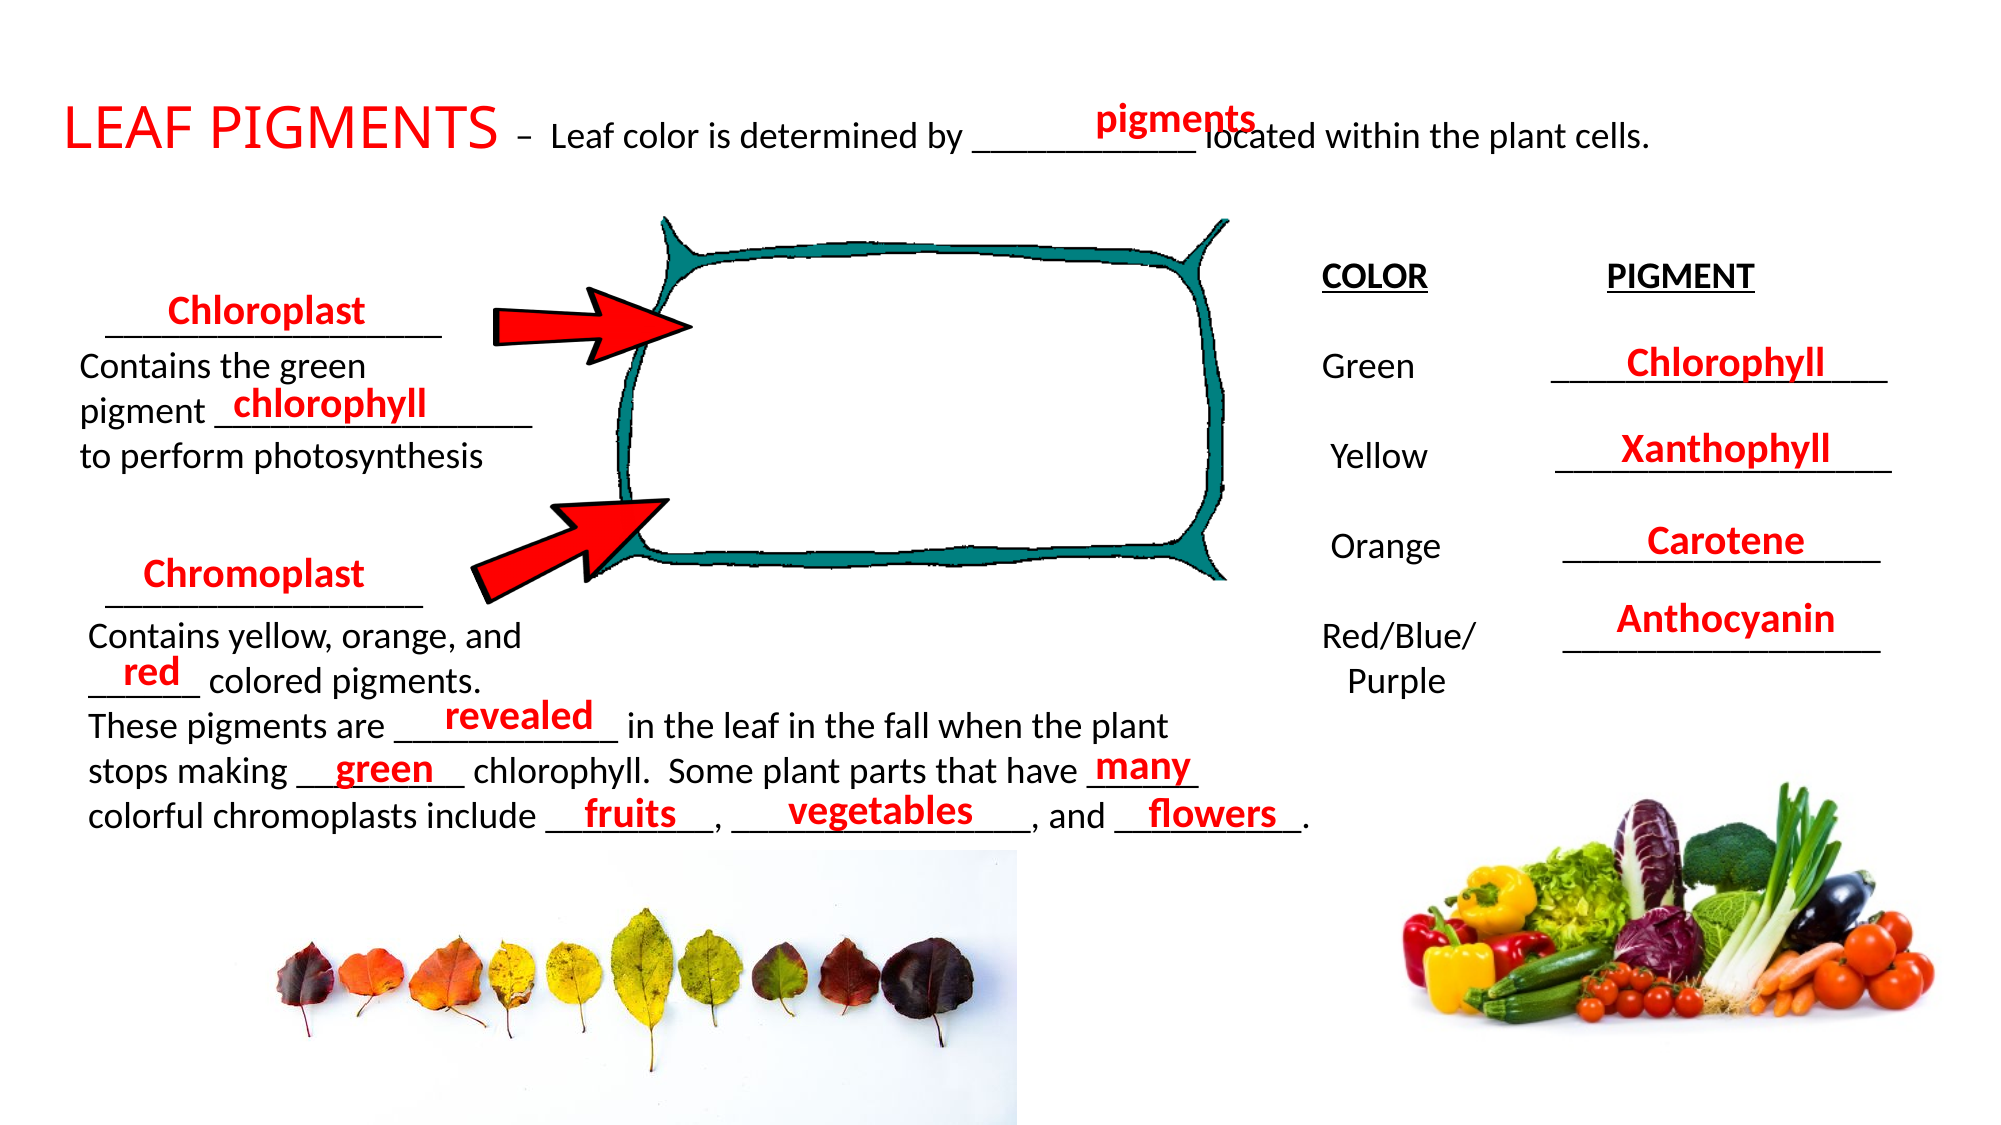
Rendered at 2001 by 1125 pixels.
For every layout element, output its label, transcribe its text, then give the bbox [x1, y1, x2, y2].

text_box Chromoplast [128, 538, 381, 604]
text_box revealed [430, 680, 610, 746]
text_box Anthocyanin [1601, 583, 1851, 648]
text_box Xanthophyll [1606, 413, 1847, 478]
text_box fruits [569, 778, 692, 844]
text_box many [1080, 730, 1207, 795]
text_box Chloroplast [153, 275, 382, 340]
text_box chlorophyll [218, 368, 443, 434]
text_box Carotene [1632, 505, 1821, 571]
text_box LEAF PIGMENTS – Leaf color is determined by ____________ located within the plant cells. COLOR PIGMENT __________________ Contains the green Green __________________ pigment _________________ to perform photosynthesis Yellow __________________ Orange _________________ _________________ Contains yellow, orange, and Red/Blue/ _________________ ______ colored pigments. Purple These pigments are ____________ in the leaf in the fall when the plant stops making _________ chlorophyll. Some plant parts that have ______ colorful chromoplasts include _________, ________________, and __________. [47, 83, 1932, 844]
picture [217, 850, 1017, 1125]
text_box Chlorophyll [1612, 327, 1841, 393]
picture [455, 214, 1291, 636]
text_box pigments [1080, 83, 1272, 149]
text_box green [320, 732, 450, 798]
picture [1379, 706, 1954, 1088]
text_box red [108, 636, 197, 702]
text_box flowers [1133, 778, 1292, 844]
text_box vegetables [773, 775, 989, 841]
